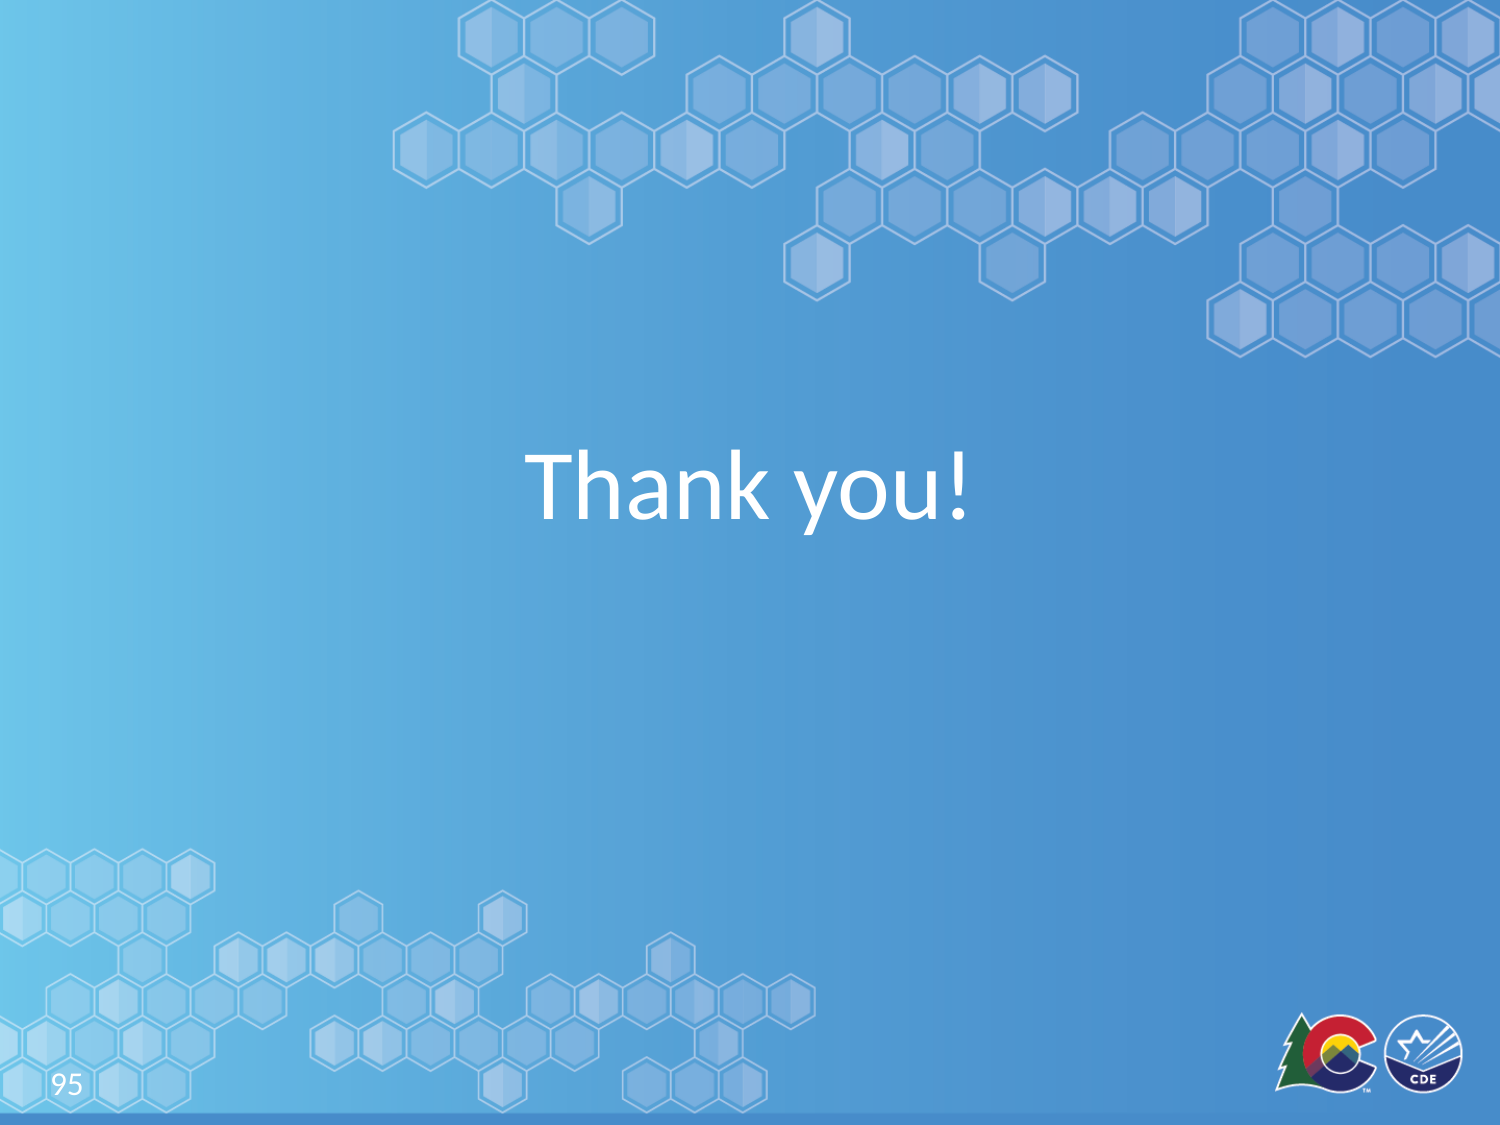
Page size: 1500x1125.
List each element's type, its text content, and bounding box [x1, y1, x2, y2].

slide_number 95 [35, 1054, 373, 1115]
title Thank you! [112, 425, 1388, 810]
picture [0, 0, 1500, 1125]
